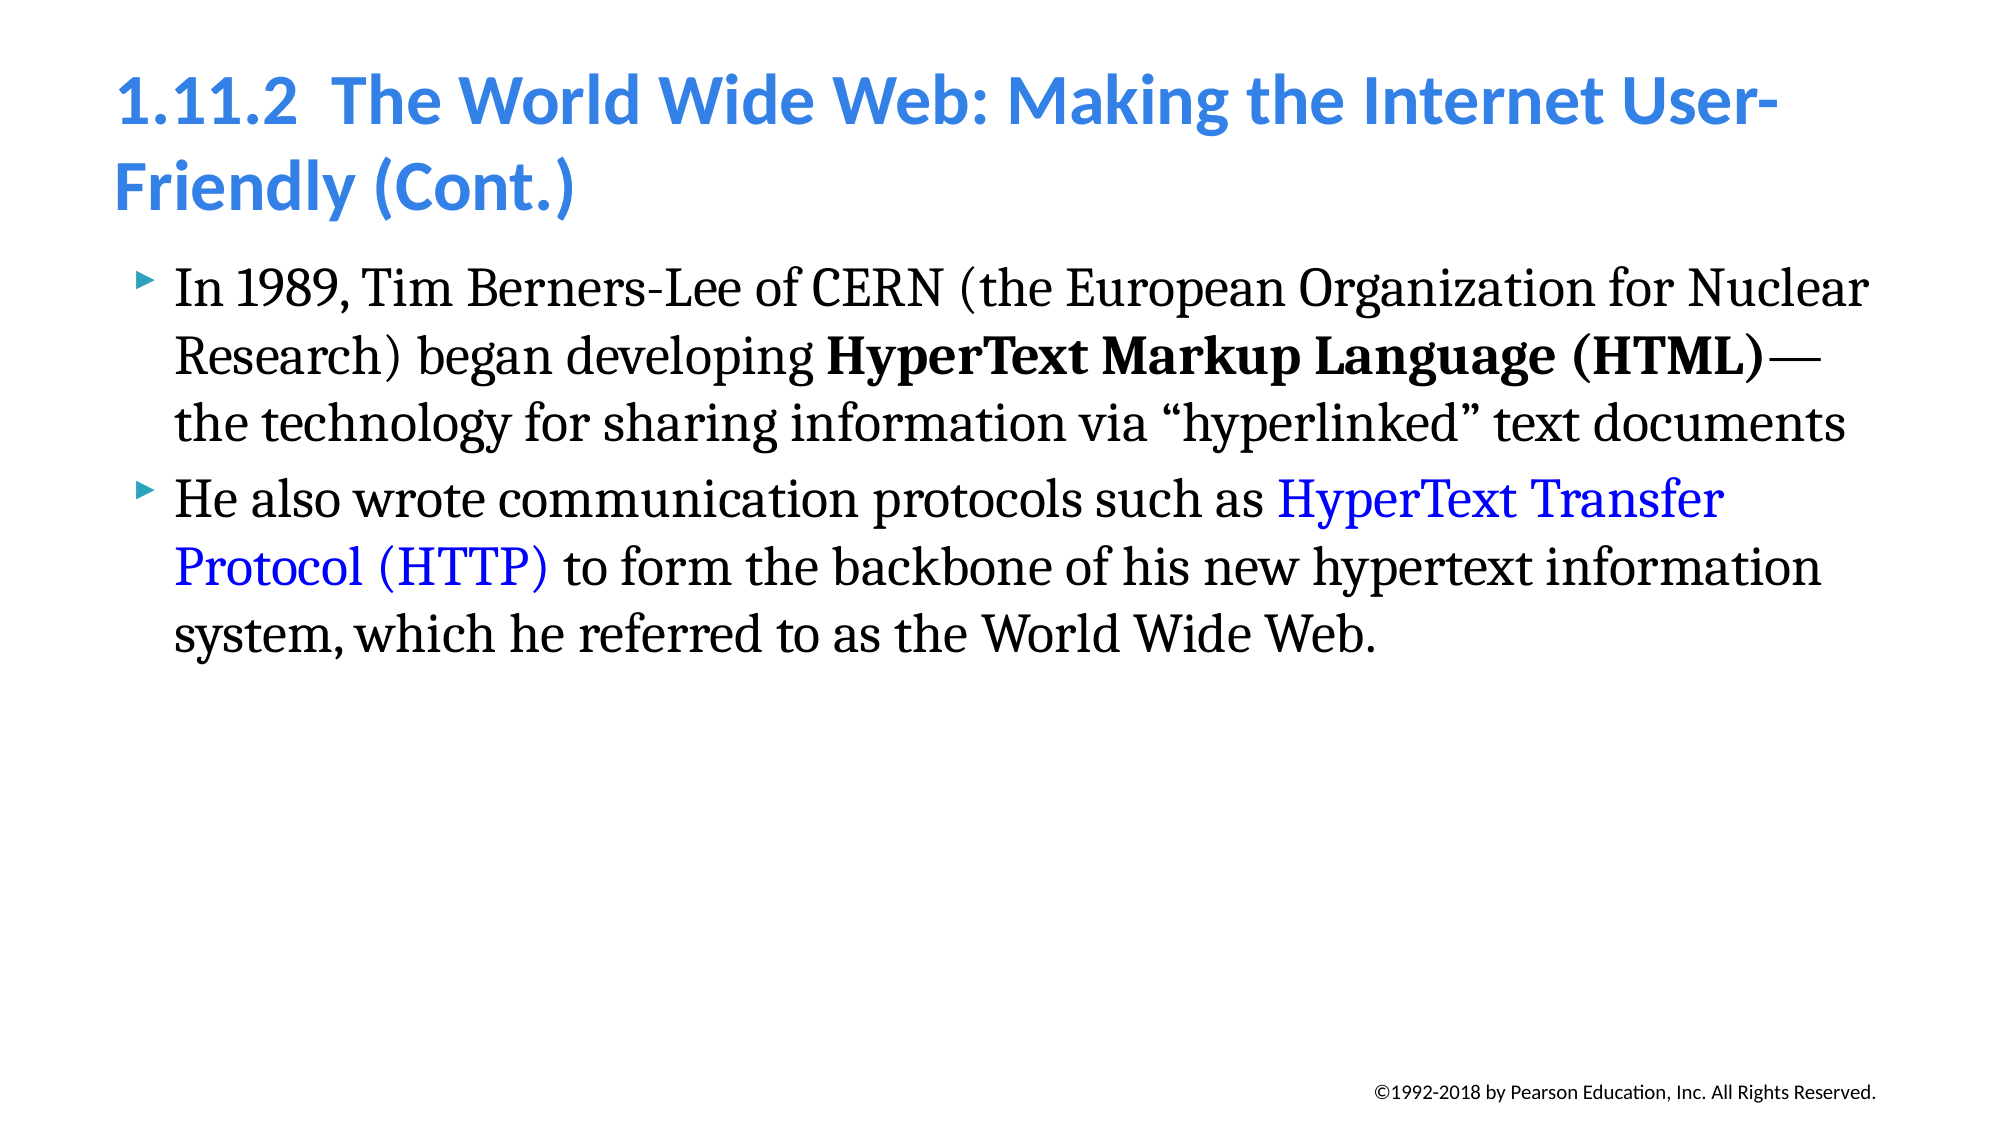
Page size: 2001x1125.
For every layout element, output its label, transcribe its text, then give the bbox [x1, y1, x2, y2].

footer ©1992-2018 by Pearson Education, Inc. All Rights Reserved. [736, 1051, 1892, 1112]
list In 1989, Tim Berners-Lee of CERN (the European Organization for Nuclear Research) began developing HyperText Markup Language (HTML)—the technology for sharing information via “hyperlinked” text documents He also wrote communication protocols such as HyperText Transfer Protocol (HTTP) to form the backbone of his new hypertext information system, which he referred to as the World Wide Web. [99, 242, 1900, 986]
title 1.11.2 The World Wide Web: Making the Internet User-Friendly (Cont.) [99, 45, 1900, 233]
